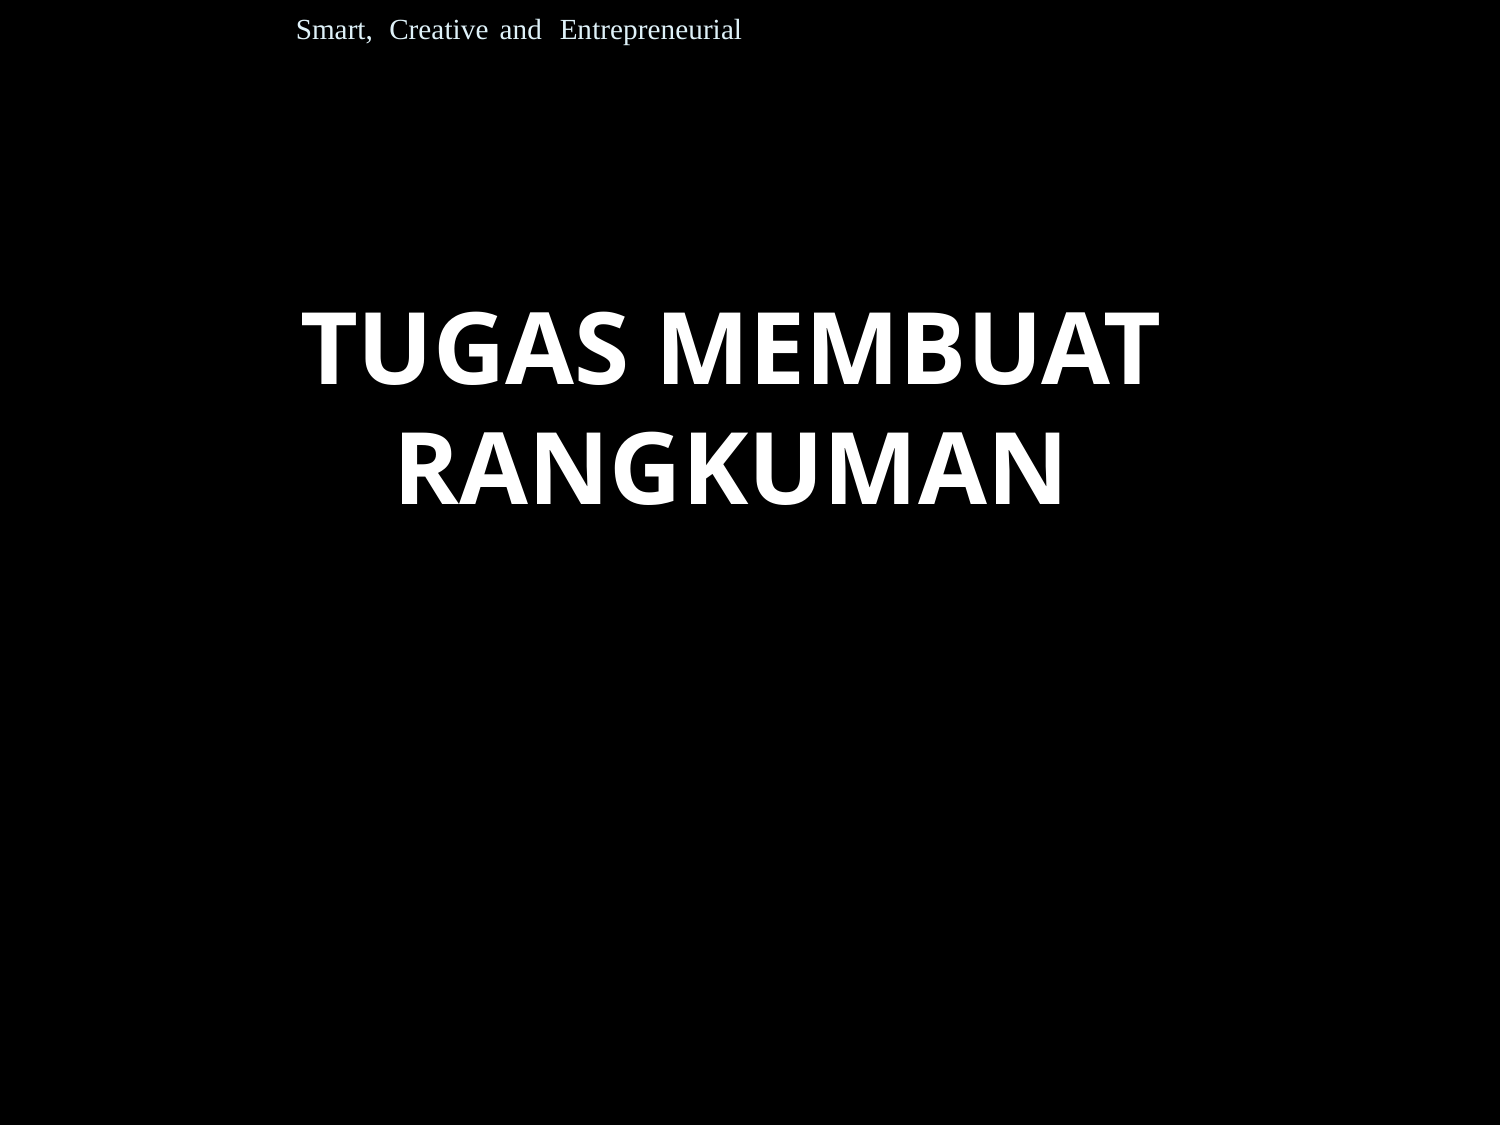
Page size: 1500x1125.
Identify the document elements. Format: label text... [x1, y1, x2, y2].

title Tugas membuat rangkuman [69, 224, 1420, 525]
text_box Smart, Creative and Entrepreneurial [293, 13, 776, 48]
